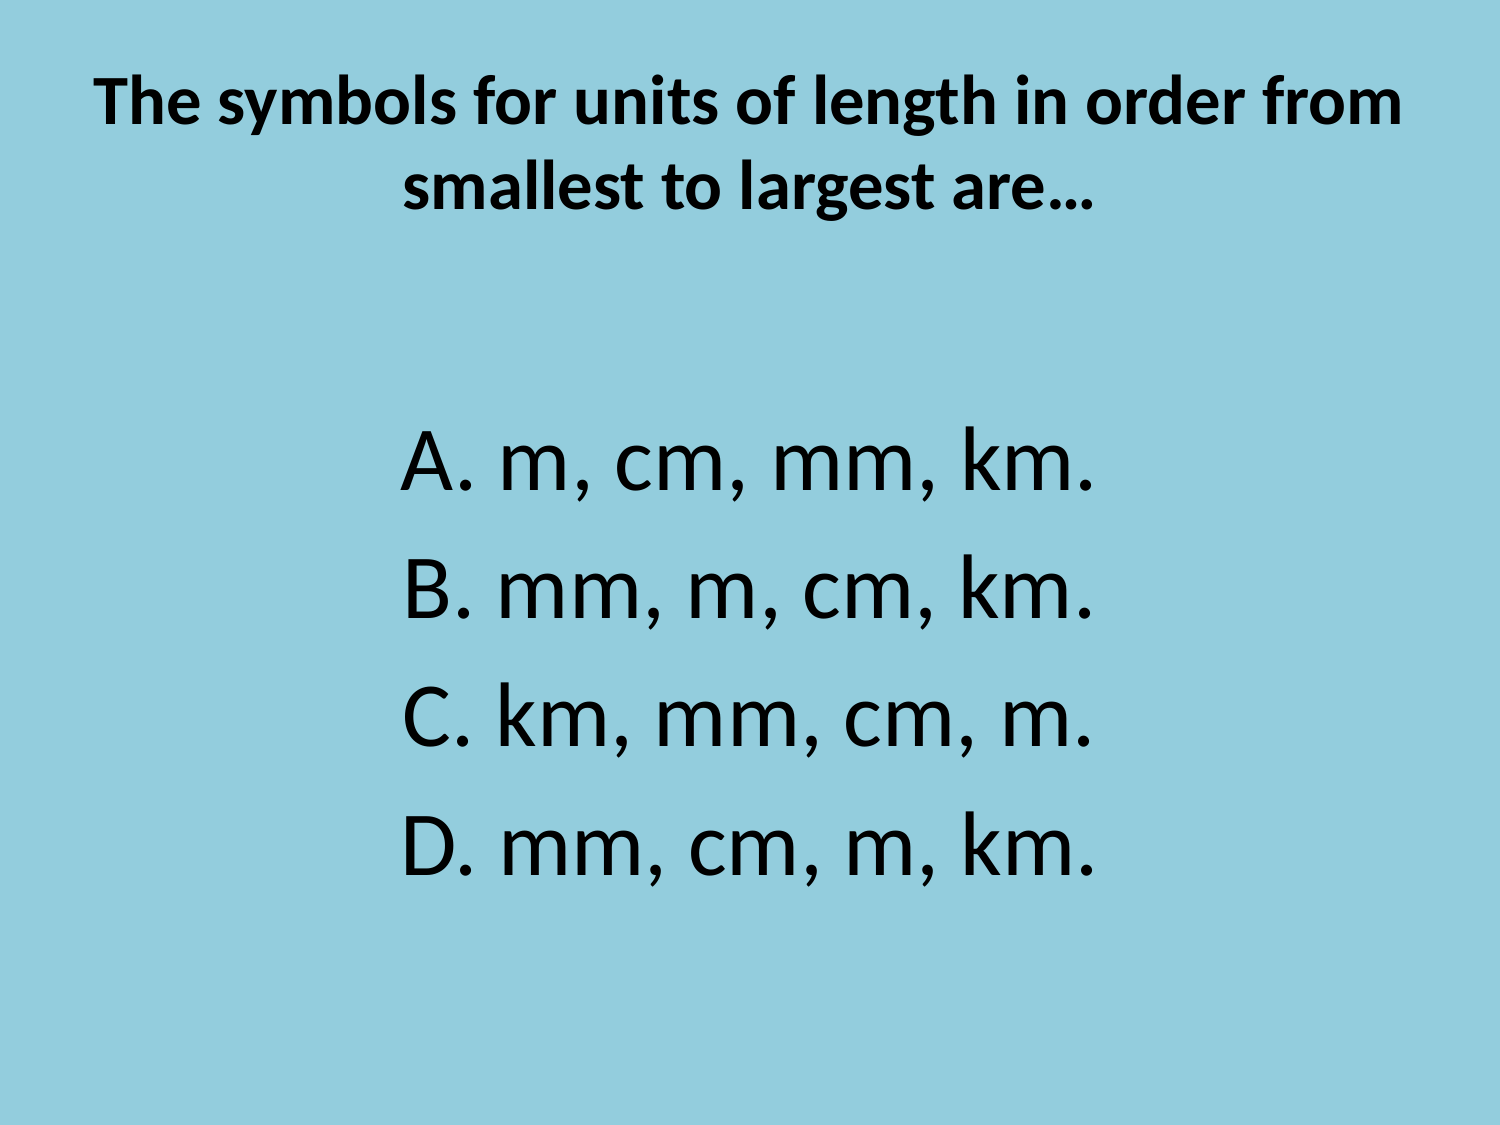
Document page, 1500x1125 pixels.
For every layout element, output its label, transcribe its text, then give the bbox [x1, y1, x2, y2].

list A. m, cm, mm, km. B. mm, m, cm, km. C. km, mm, cm, m. D. mm, cm, m, km. [75, 262, 1425, 1005]
title The symbols for units of length in order from smallest to largest are… [75, 45, 1425, 233]
